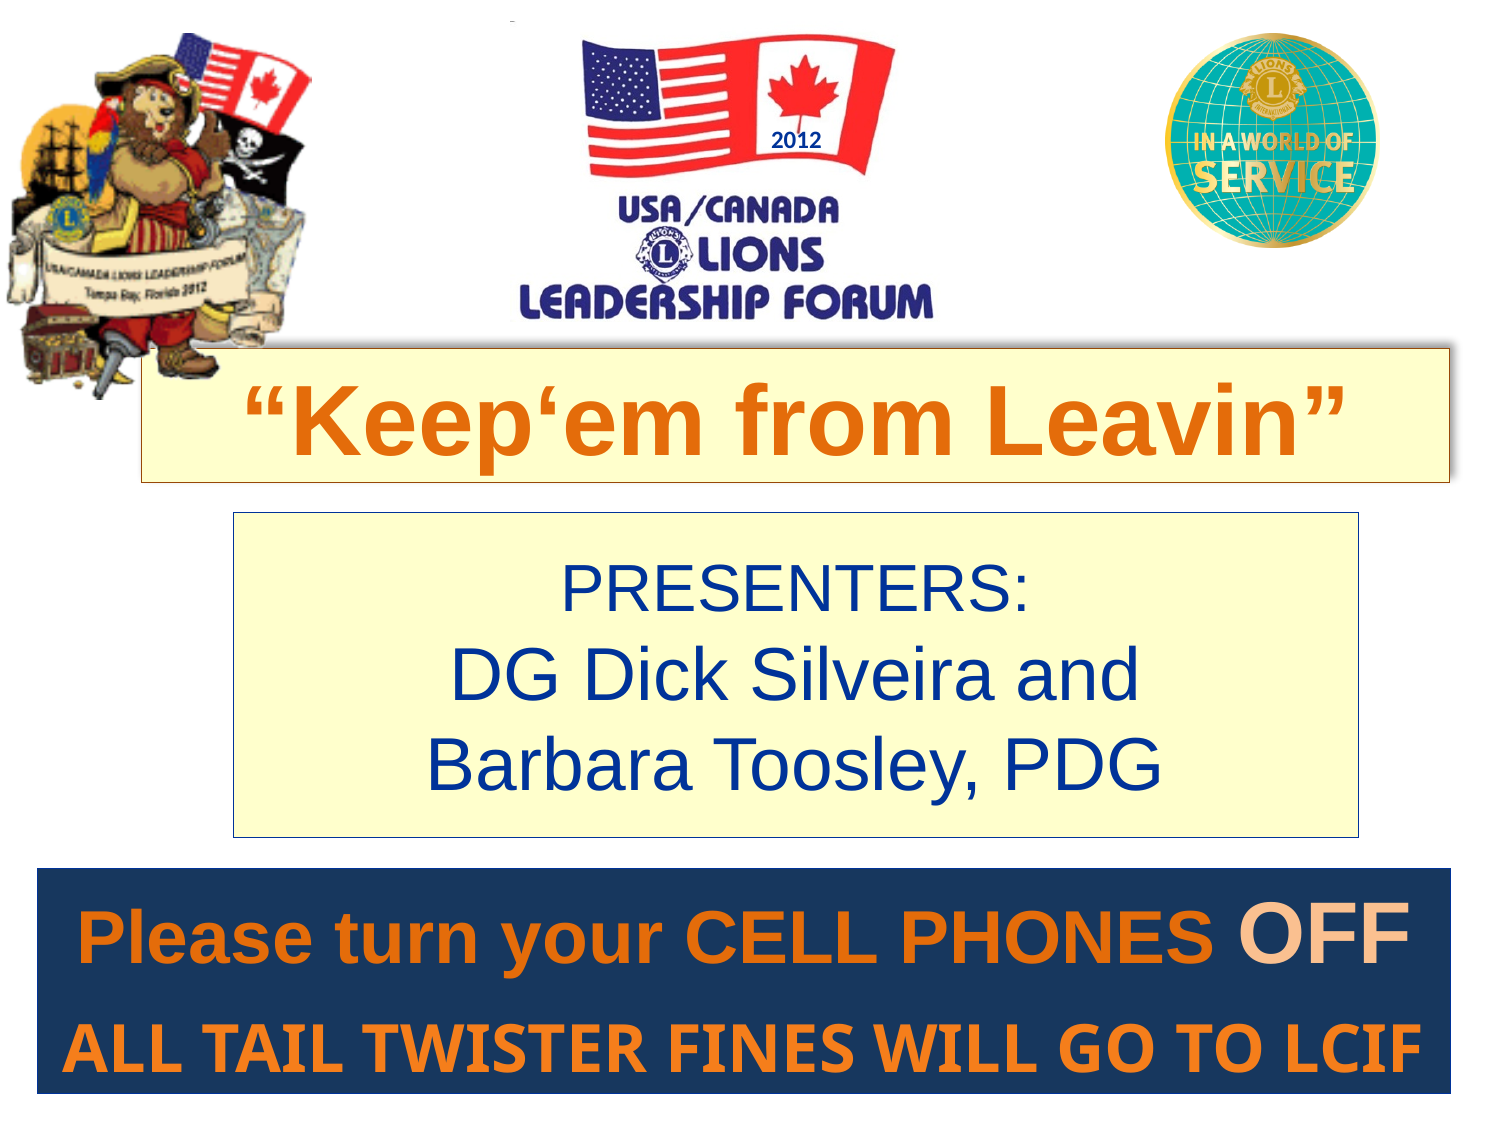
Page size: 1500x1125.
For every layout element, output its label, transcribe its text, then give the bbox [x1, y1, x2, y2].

text_box “Keep‘em from Leavin” [141, 348, 1450, 483]
picture [1164, 33, 1380, 248]
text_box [510, 21, 943, 322]
picture [0, 33, 313, 401]
text_box Please turn your CELL PHONES OFF All Tail Twister Fines will go to LCIF [37, 868, 1451, 1094]
title Presenters: DG Dick Silveira and Barbara Toosley, PDG [233, 512, 1359, 838]
